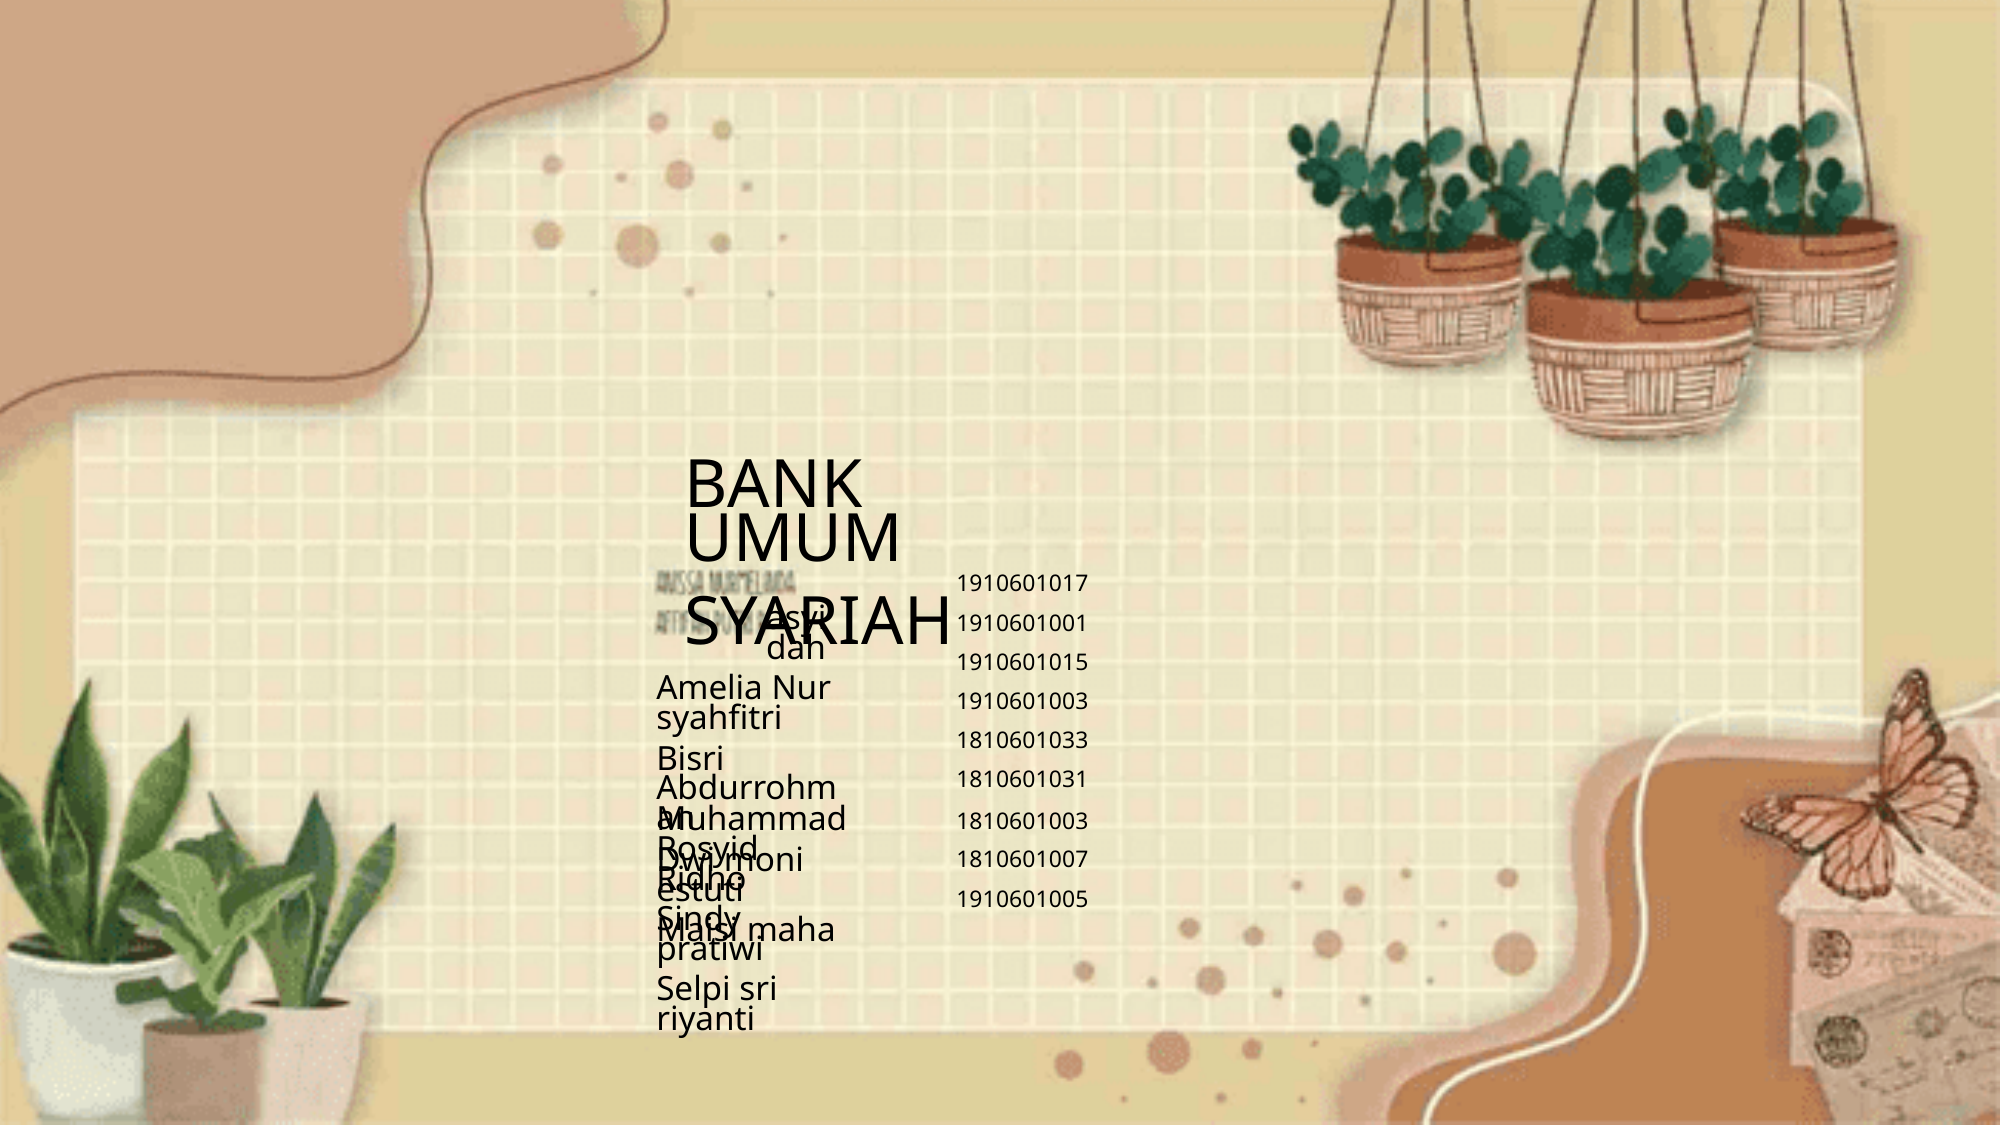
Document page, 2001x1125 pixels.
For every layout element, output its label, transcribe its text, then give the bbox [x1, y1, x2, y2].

text_box 1910601017 [956, 572, 1135, 596]
text_box [0, 0, 2000, 1125]
text_box 1910601001 1910601015 1910601003 1810601033 1810601031 1810601003 1810601007 1910601005 [956, 612, 1135, 912]
text_box asyidah Amelia Nur syahfitri Bisri Abdurrohman Dwi moni estuti Maisi maha [656, 606, 846, 807]
text_box BANK UMUM SYARIAH [684, 465, 1049, 658]
text_box Muhammad Rosyid Ridho Sindy pratiwi Selpi sri riyanti [656, 807, 857, 1038]
